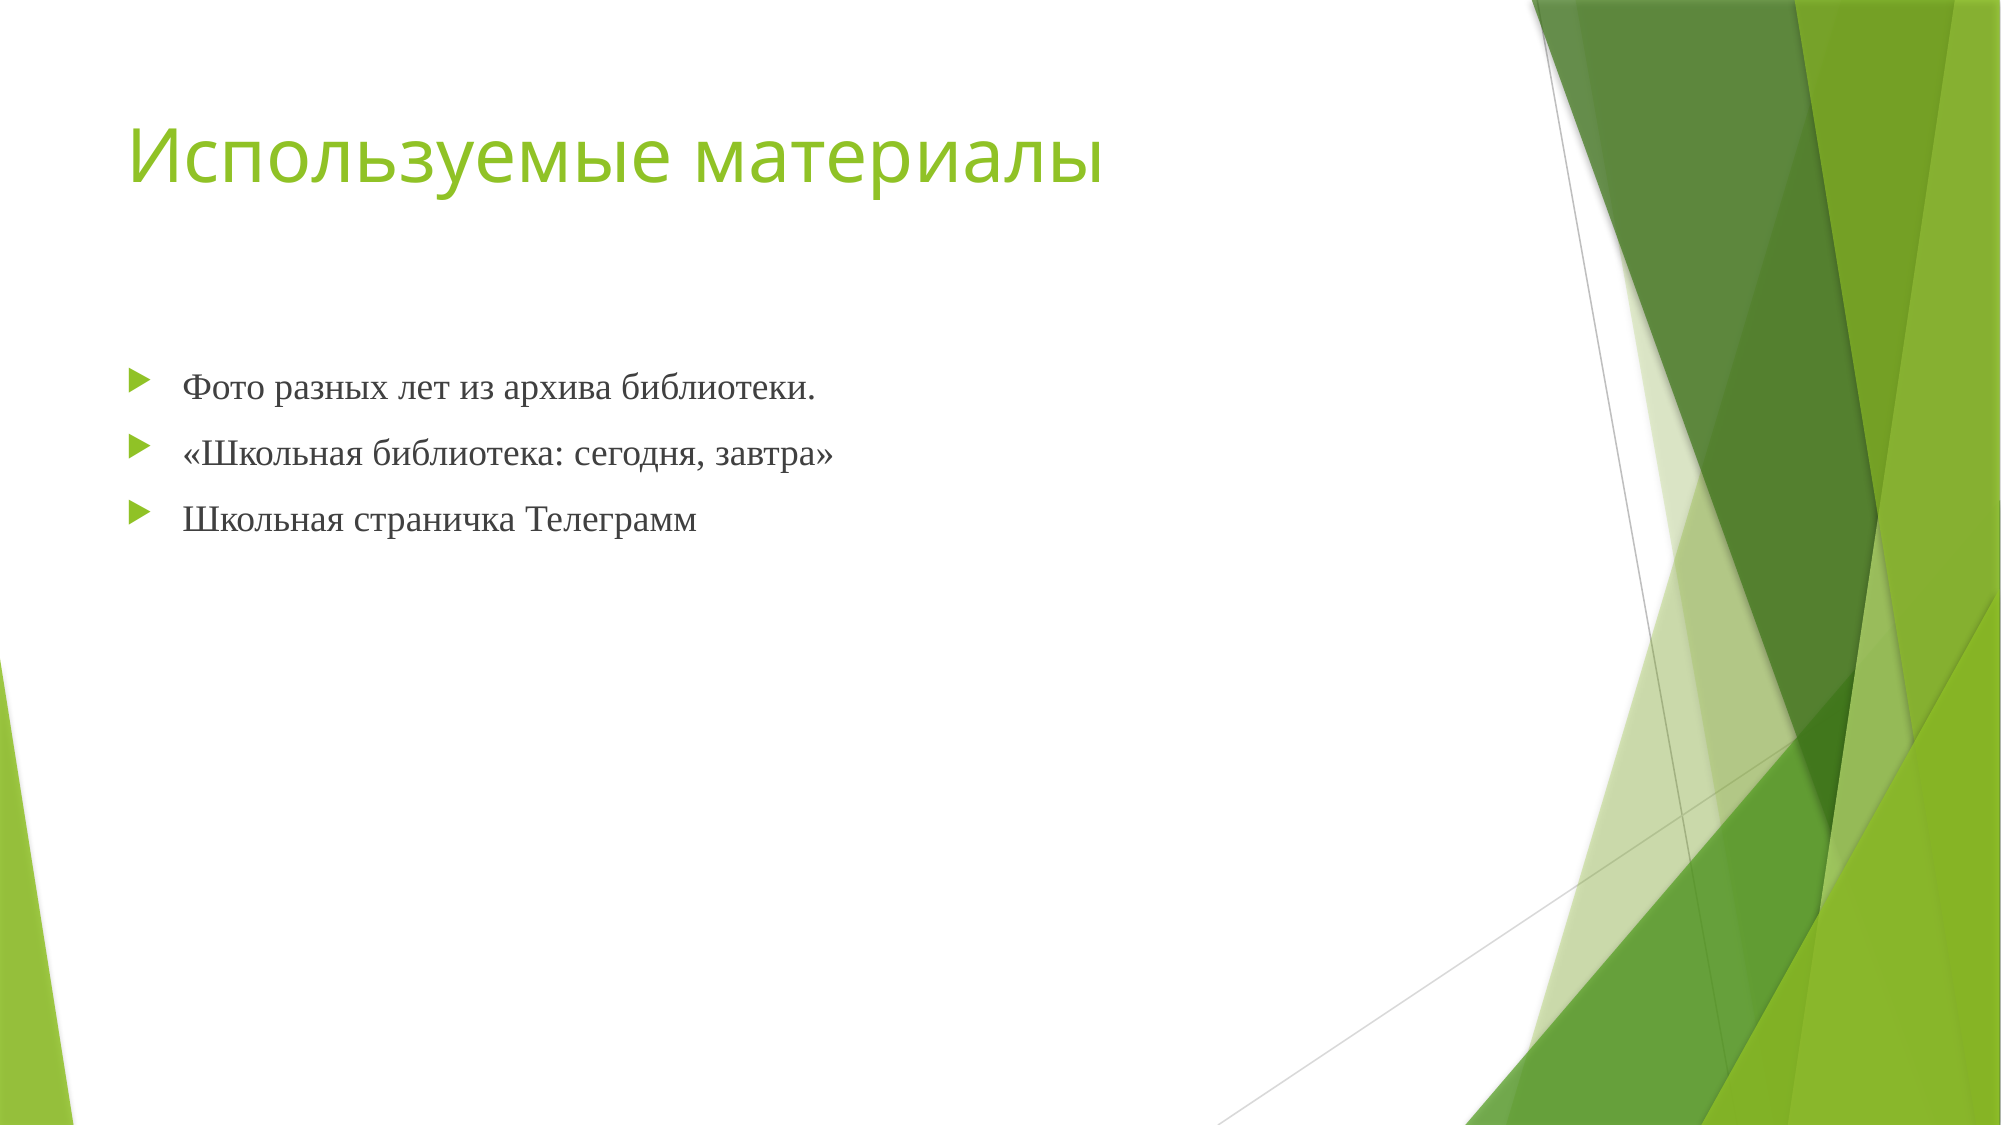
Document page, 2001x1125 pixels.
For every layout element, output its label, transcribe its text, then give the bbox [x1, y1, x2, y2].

title Используемые материалы [111, 99, 1522, 317]
list Фото разных лет из архива библиотеки. «Школьная библиотека: сегодня, завтра» Школьная страничка Телеграмм [111, 354, 1522, 992]
